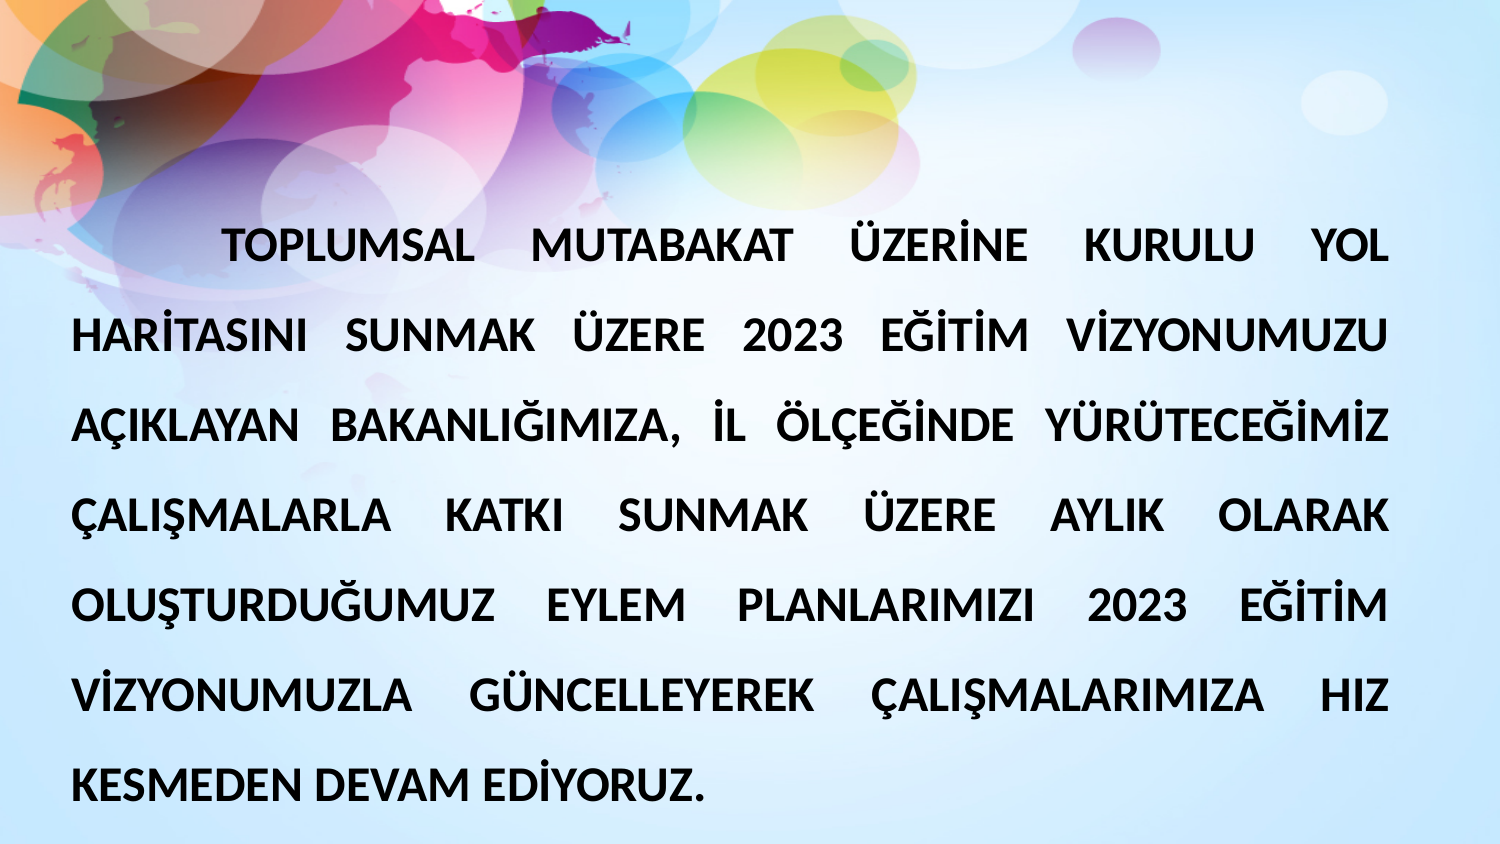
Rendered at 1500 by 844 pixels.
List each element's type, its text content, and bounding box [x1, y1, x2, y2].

list TOPLUMSAL MUTABAKAT ÜZERİNE KURULU YOL HARİTASINI SUNMAK ÜZERE 2023 EĞİTİM VİZYONUMUZU AÇIKLAYAN BAKANLIĞIMIZA, İL ÖLÇEĞİNDE YÜRÜTECEĞİMİZ ÇALIŞMALARLA KATKI SUNMAK ÜZERE AYLIK OLARAK OLUŞTURDUĞUMUZ EYLEM PLANLARIMIZI 2023 EĞİTİM VİZYONUMUZLA GÜNCELLEYEREK ÇALIŞMALARIMIZA HIZ KESMEDEN DEVAM EDİYORUZ. [0, 173, 1406, 635]
picture [0, 0, 1500, 844]
